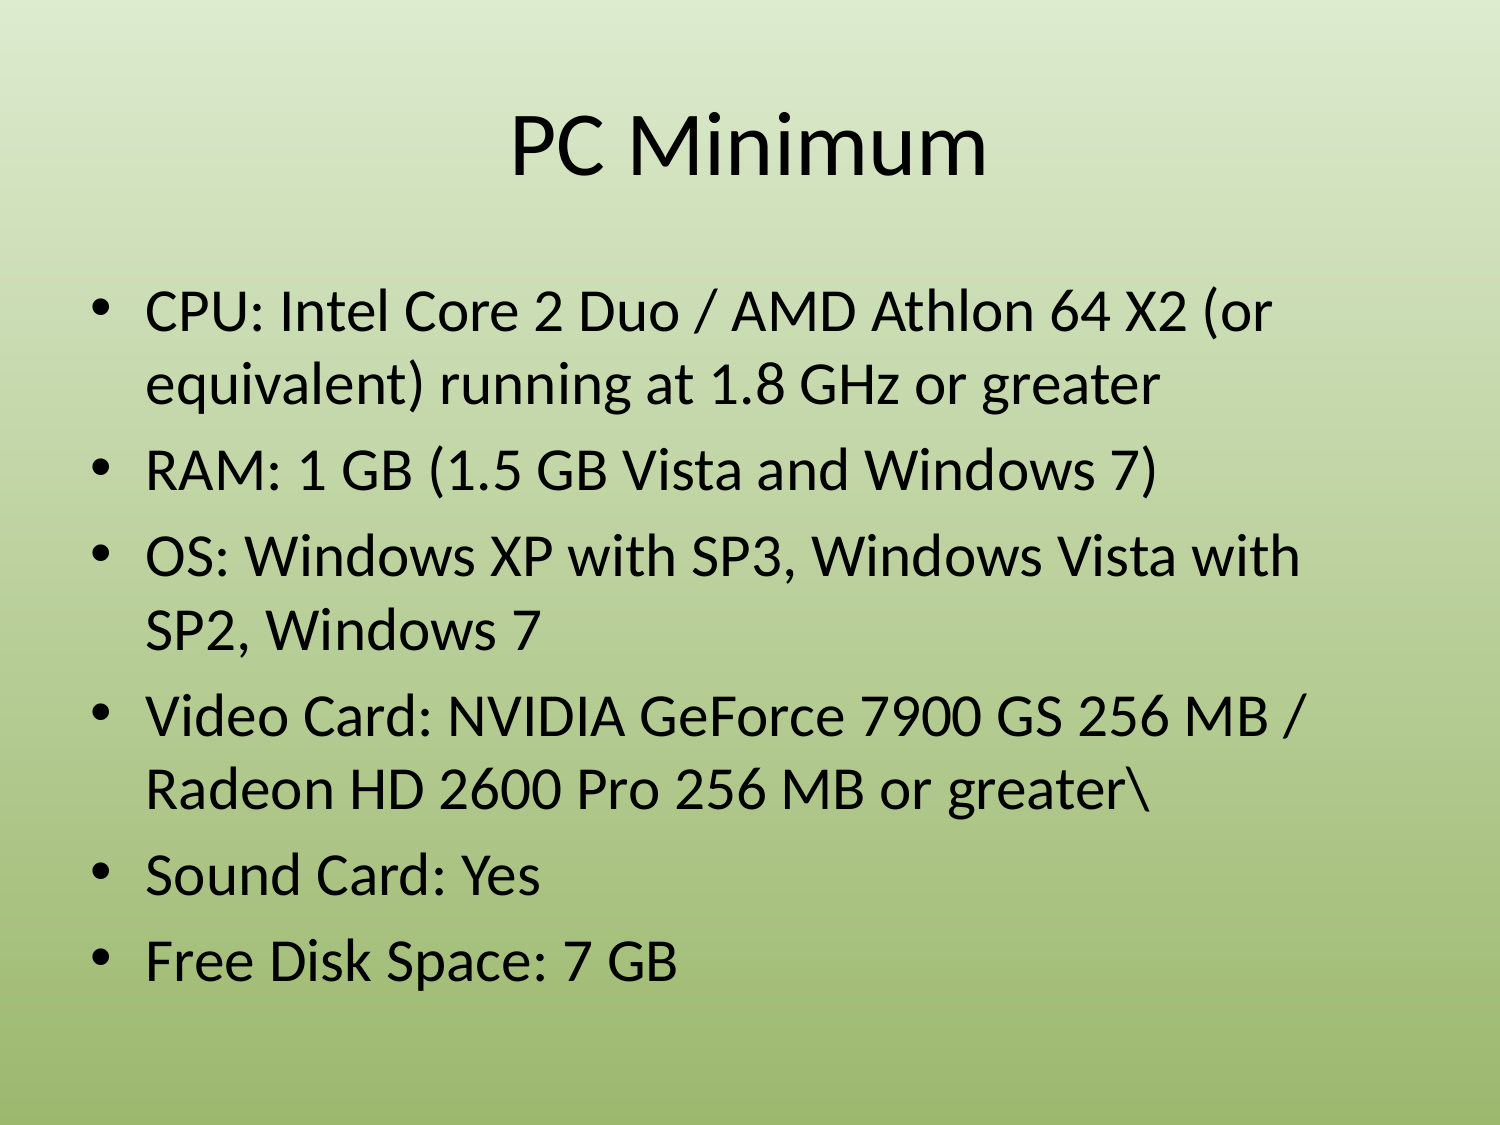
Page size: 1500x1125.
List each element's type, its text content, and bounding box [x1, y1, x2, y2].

title PC Minimum [75, 45, 1425, 233]
list CPU: Intel Core 2 Duo / AMD Athlon 64 X2 (or equivalent) running at 1.8 GHz or greater RAM: 1 GB (1.5 GB Vista and Windows 7) OS: Windows XP with SP3, Windows Vista with SP2, Windows 7 Video Card: NVIDIA GeForce 7900 GS 256 MB / Radeon HD 2600 Pro 256 MB or greater\ Sound Card: Yes Free Disk Space: 7 GB [75, 262, 1425, 1005]
